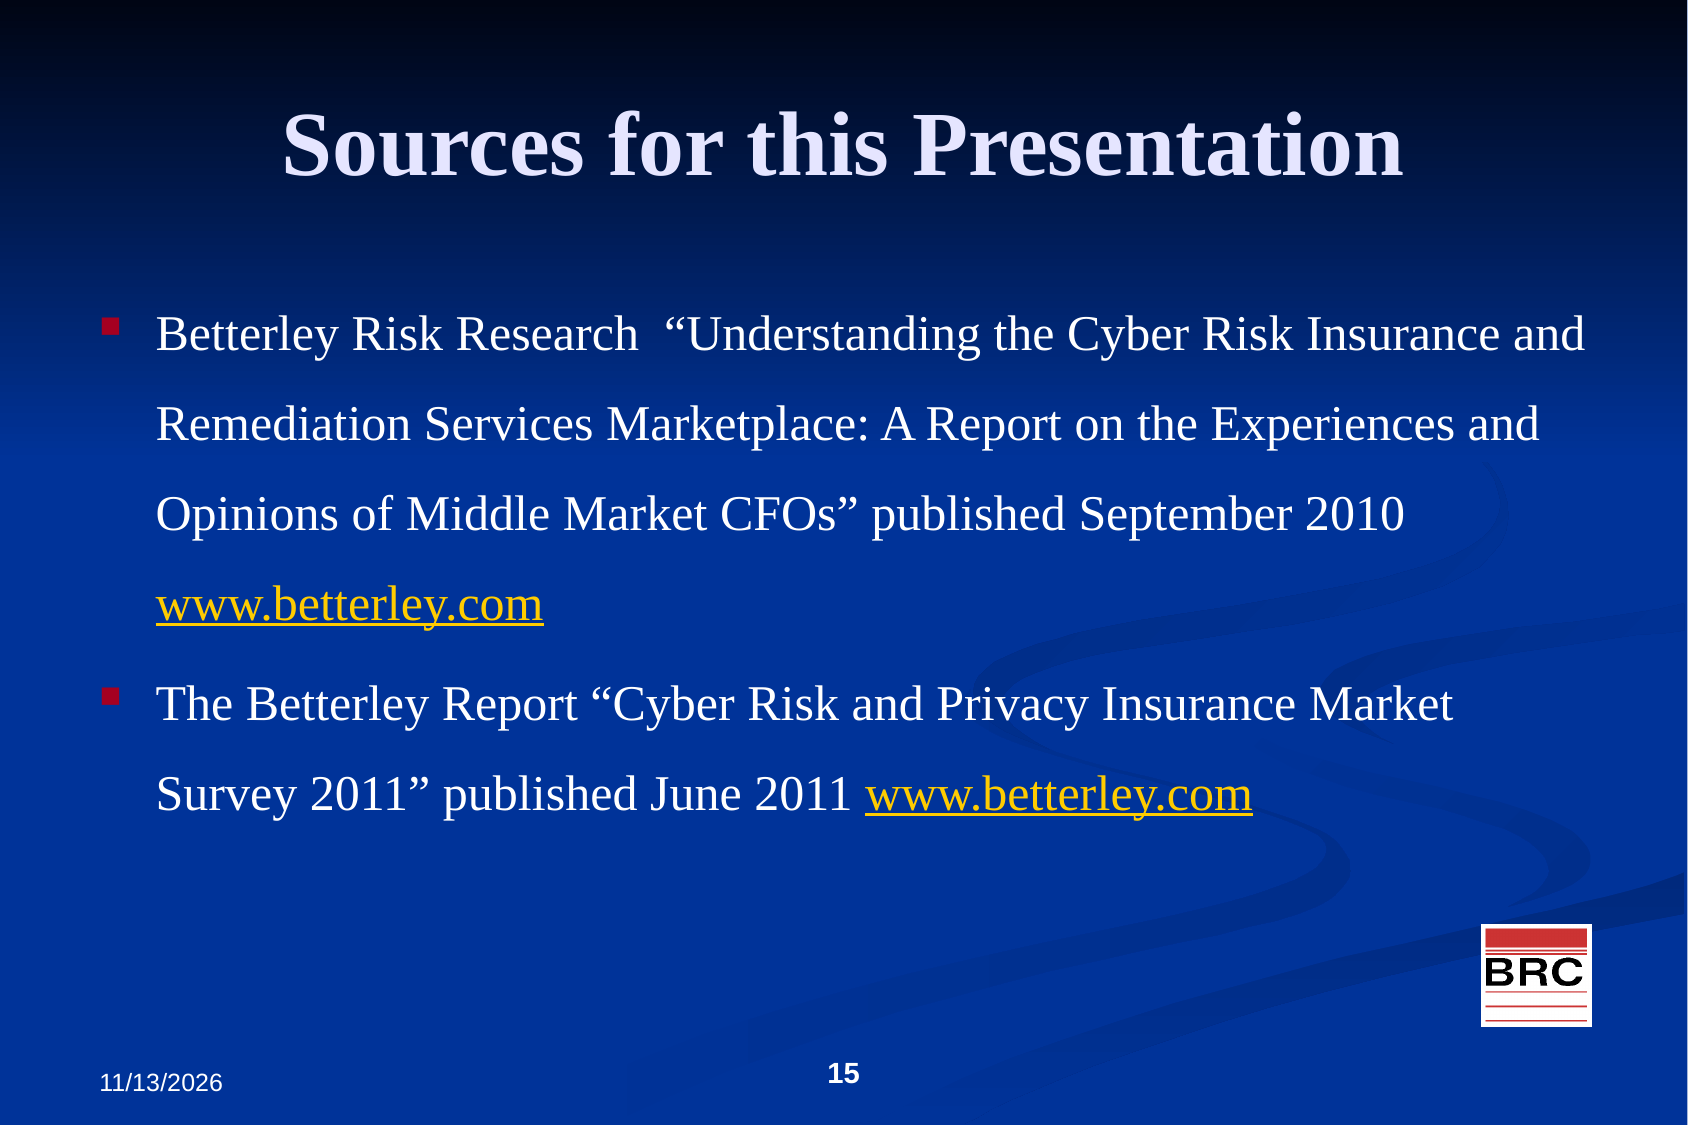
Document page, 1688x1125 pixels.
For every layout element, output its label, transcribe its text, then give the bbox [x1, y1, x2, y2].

title Sources for this Presentation [84, 44, 1604, 233]
picture [1481, 953, 1592, 1027]
list Betterley Risk Research “Understanding the Cyber Risk Insurance and Remediation Services Marketplace: A Report on the Experiences and Opinions of Middle Market CFOs” published September 2010 www.betterley.com The Betterley Report “Cyber Risk and Privacy Insurance Market Survey 2011” published June 2011 www.betterley.com [84, 262, 1604, 953]
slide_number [84, 1025, 479, 1104]
slide_number 15 [480, 1046, 876, 1125]
